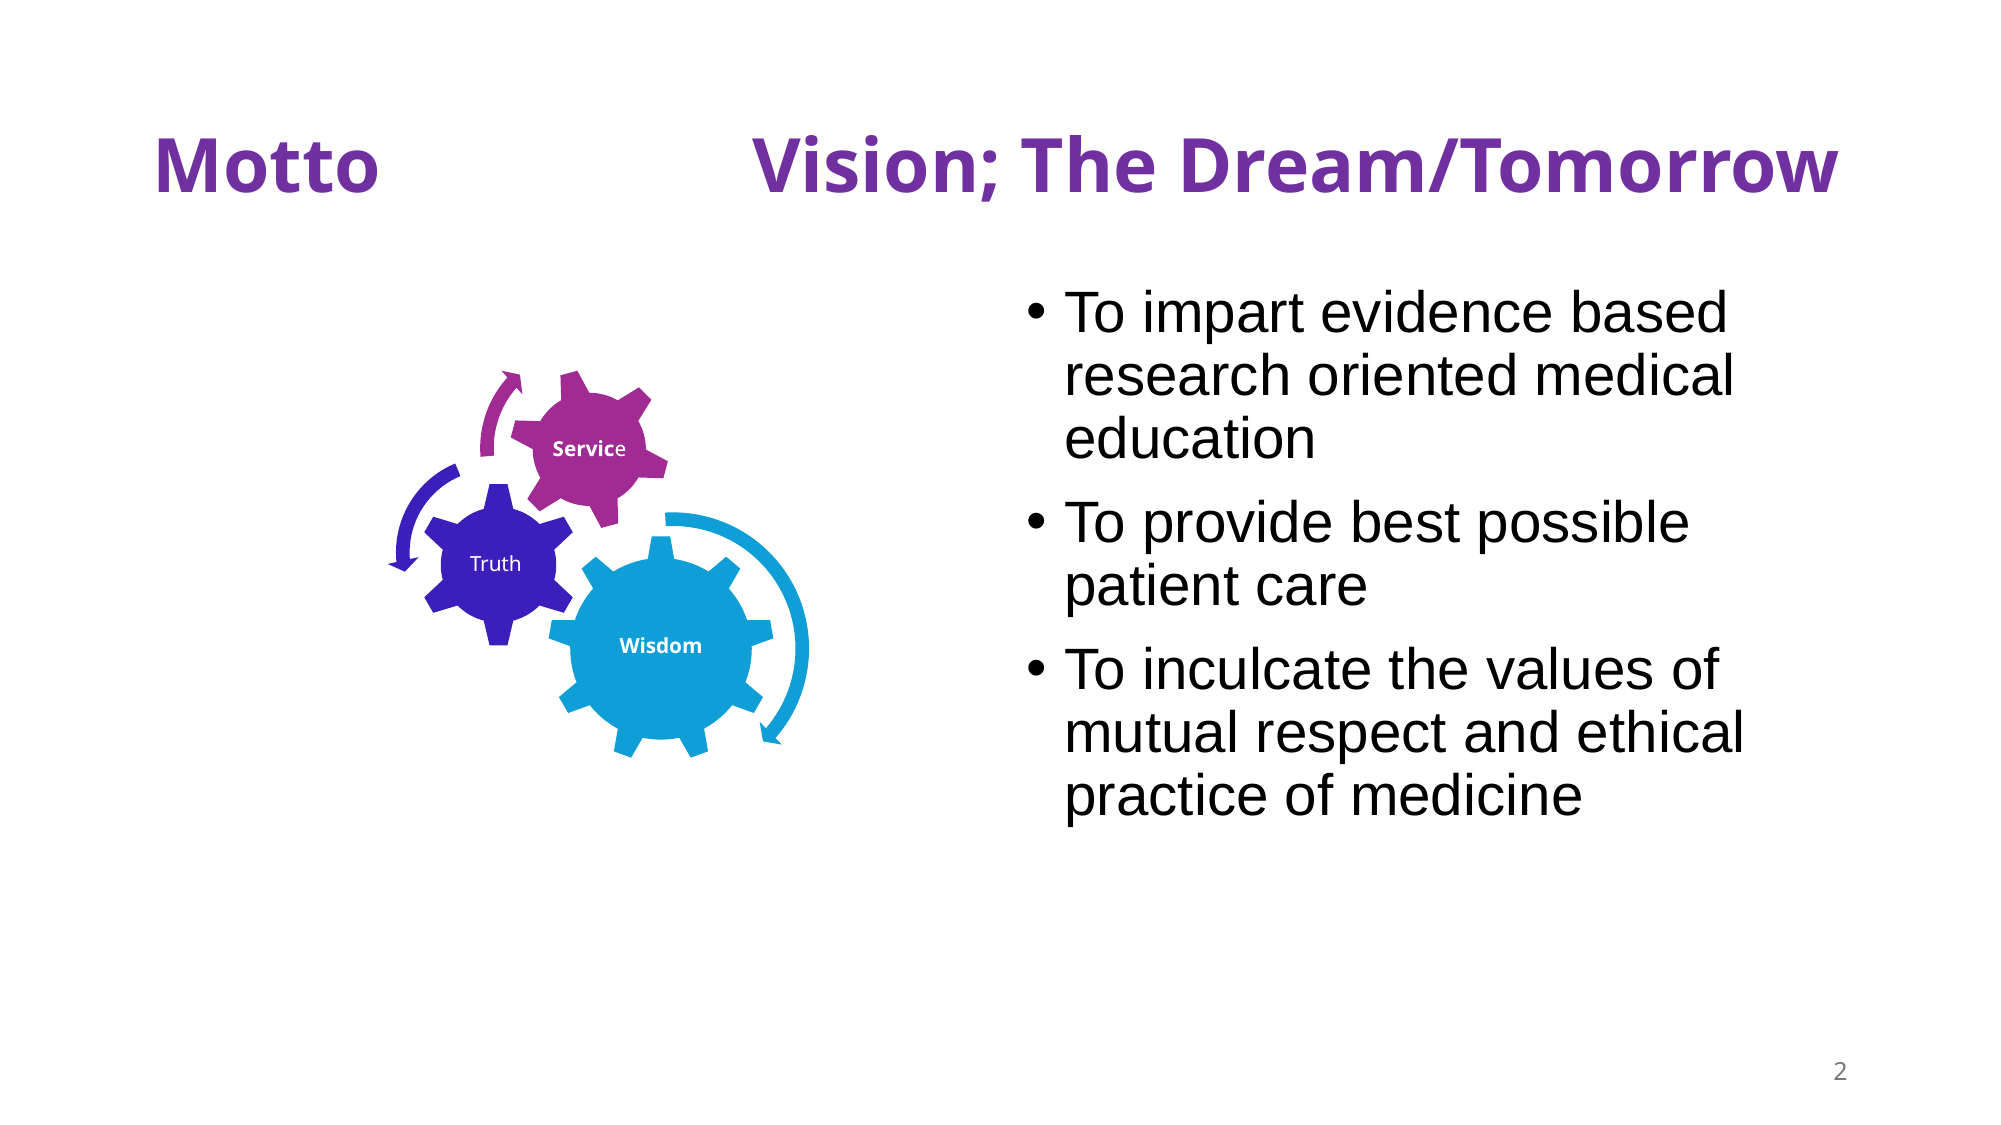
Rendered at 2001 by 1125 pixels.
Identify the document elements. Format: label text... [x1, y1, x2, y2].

title Motto Vision; The Dream/Tomorrow [137, 59, 1863, 278]
slide_number 2 [1412, 1042, 1863, 1103]
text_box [361, 311, 776, 802]
list To impart evidence based research oriented medical education To provide best possible patient care To inculcate the values of mutual respect and ethical practice of medicine [1011, 275, 1827, 1005]
